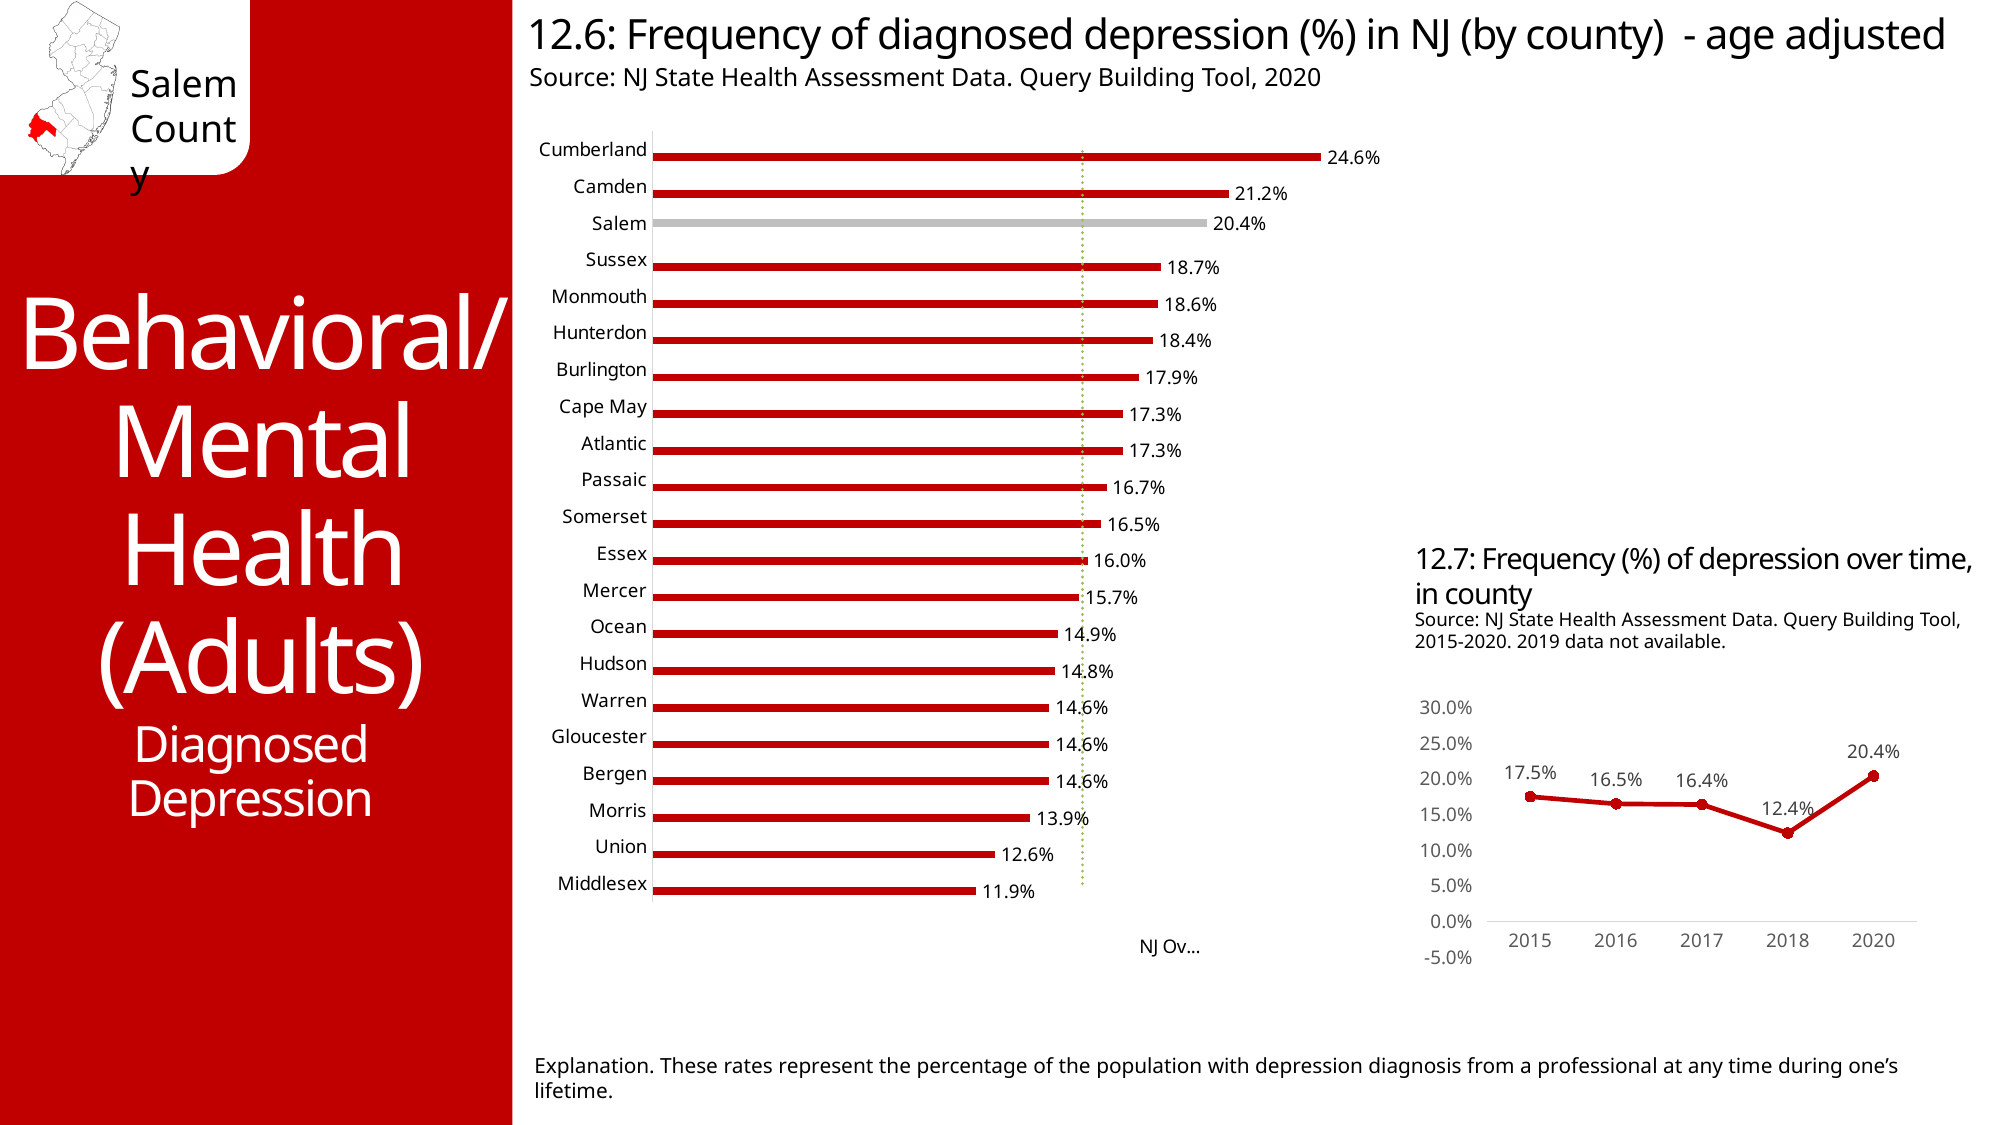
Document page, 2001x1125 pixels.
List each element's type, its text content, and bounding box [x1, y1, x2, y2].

chart [519, 112, 1936, 1051]
text_box Explanation. These rates represent the percentage of the population with depression diagnosis from a professional at any time during one’s lifetime. [519, 1039, 1914, 1115]
text_box Behavioral/ Mental Health (Adults) [0, 85, 528, 985]
text_box Source: NJ State Health Assessment Data. Query Building Tool, 2020 [514, 53, 1893, 99]
picture [28, 1, 120, 85]
text_box 12.6: Frequency of diagnosed depression (%) in NJ (by county) - age adjusted [512, 0, 1992, 65]
text_box Source: NJ State Health Assessment Data. Query Building Tool, 2015-2020. 2019 data not available. [1492, 599, 1988, 660]
text_box 12.7: Frequency (%) of depression over time, in county [1492, 533, 1988, 599]
